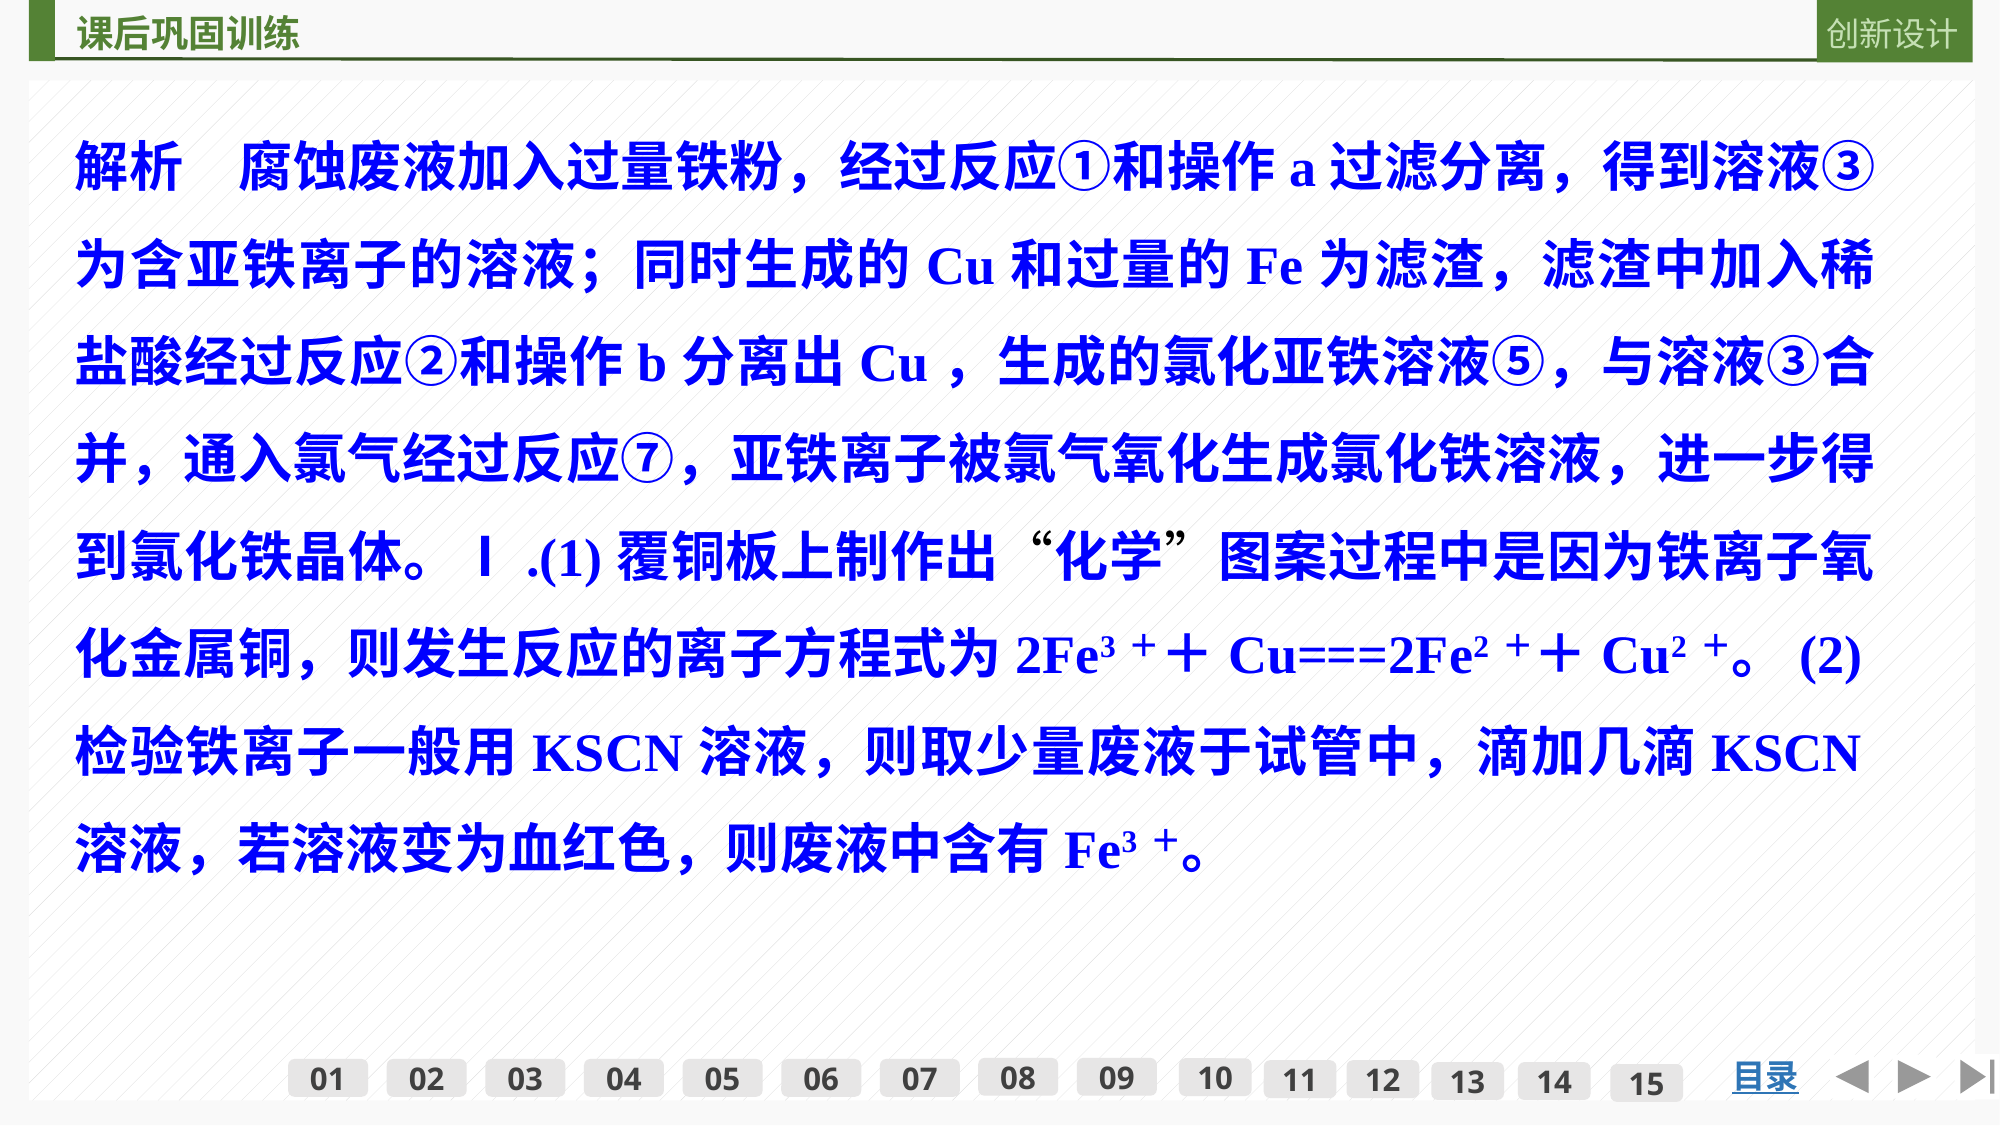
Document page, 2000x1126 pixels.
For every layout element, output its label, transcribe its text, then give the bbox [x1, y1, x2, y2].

text_box 解析 腐蚀废液加入过量铁粉，经过反应①和操作a过滤分离，得到溶液③为含亚铁离子的溶液；同时生成的Cu和过量的Fe为滤渣，滤渣中加入稀盐酸经过反应②和操作b分离出Cu，生成的氯化亚铁溶液⑤，与溶液③合并，通入氯气经过反应⑦，亚铁离子被氯气氧化生成氯化铁溶液，进一步得到氯化铁晶体。Ⅰ.(1)覆铜板上制作出“化学”图案过程中是因为铁离子氧化金属铜，则发生反应的离子方程式为2Fe3＋＋Cu===2Fe2＋＋Cu2＋。(2)检验铁离子一般用KSCN溶液，则取少量废液于试管中，滴加几滴KSCN溶液，若溶液变为血红色，则废液中含有Fe3＋。 [54, 90, 1896, 890]
